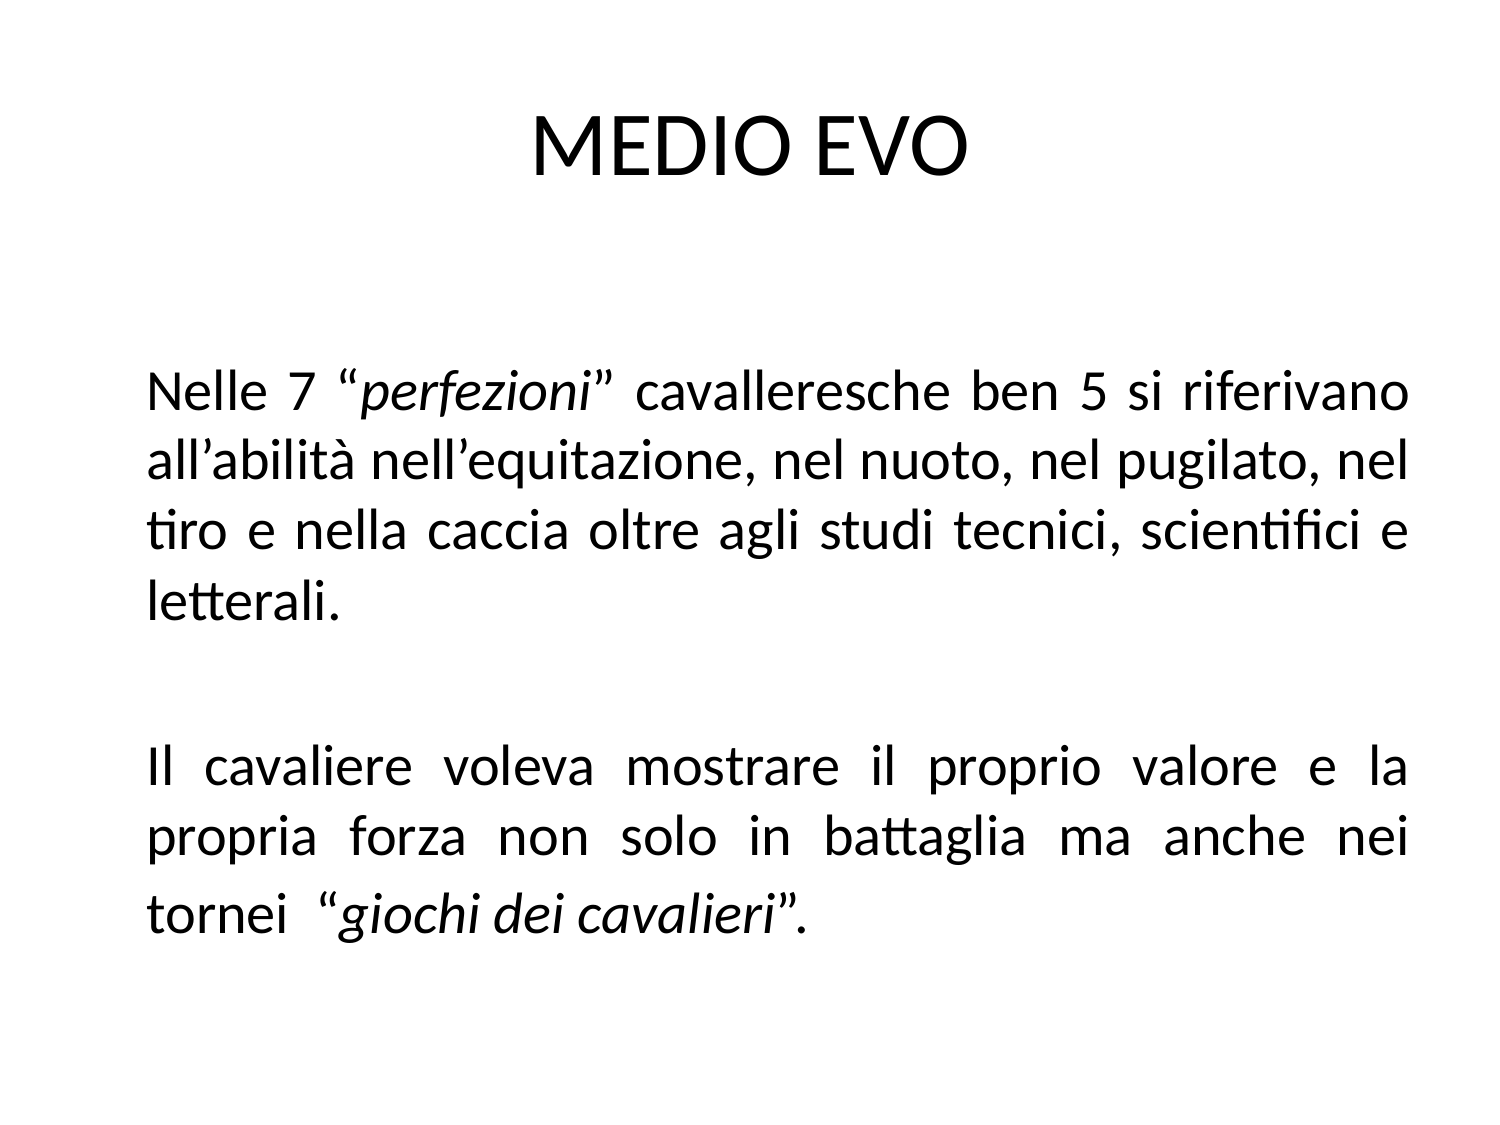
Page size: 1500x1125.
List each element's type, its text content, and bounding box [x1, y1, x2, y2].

list Nelle 7 “perfezioni” cavalleresche ben 5 si riferivano all’abilità nell’equitazione, nel nuoto, nel pugilato, nel tiro e nella caccia oltre agli studi tecnici, scientifici e letterali. Il cavaliere voleva mostrare il proprio valore e la propria forza non solo in battaglia ma anche nei tornei “giochi dei cavalieri”. [75, 262, 1425, 1005]
title MEDIO EVO [75, 45, 1425, 233]
